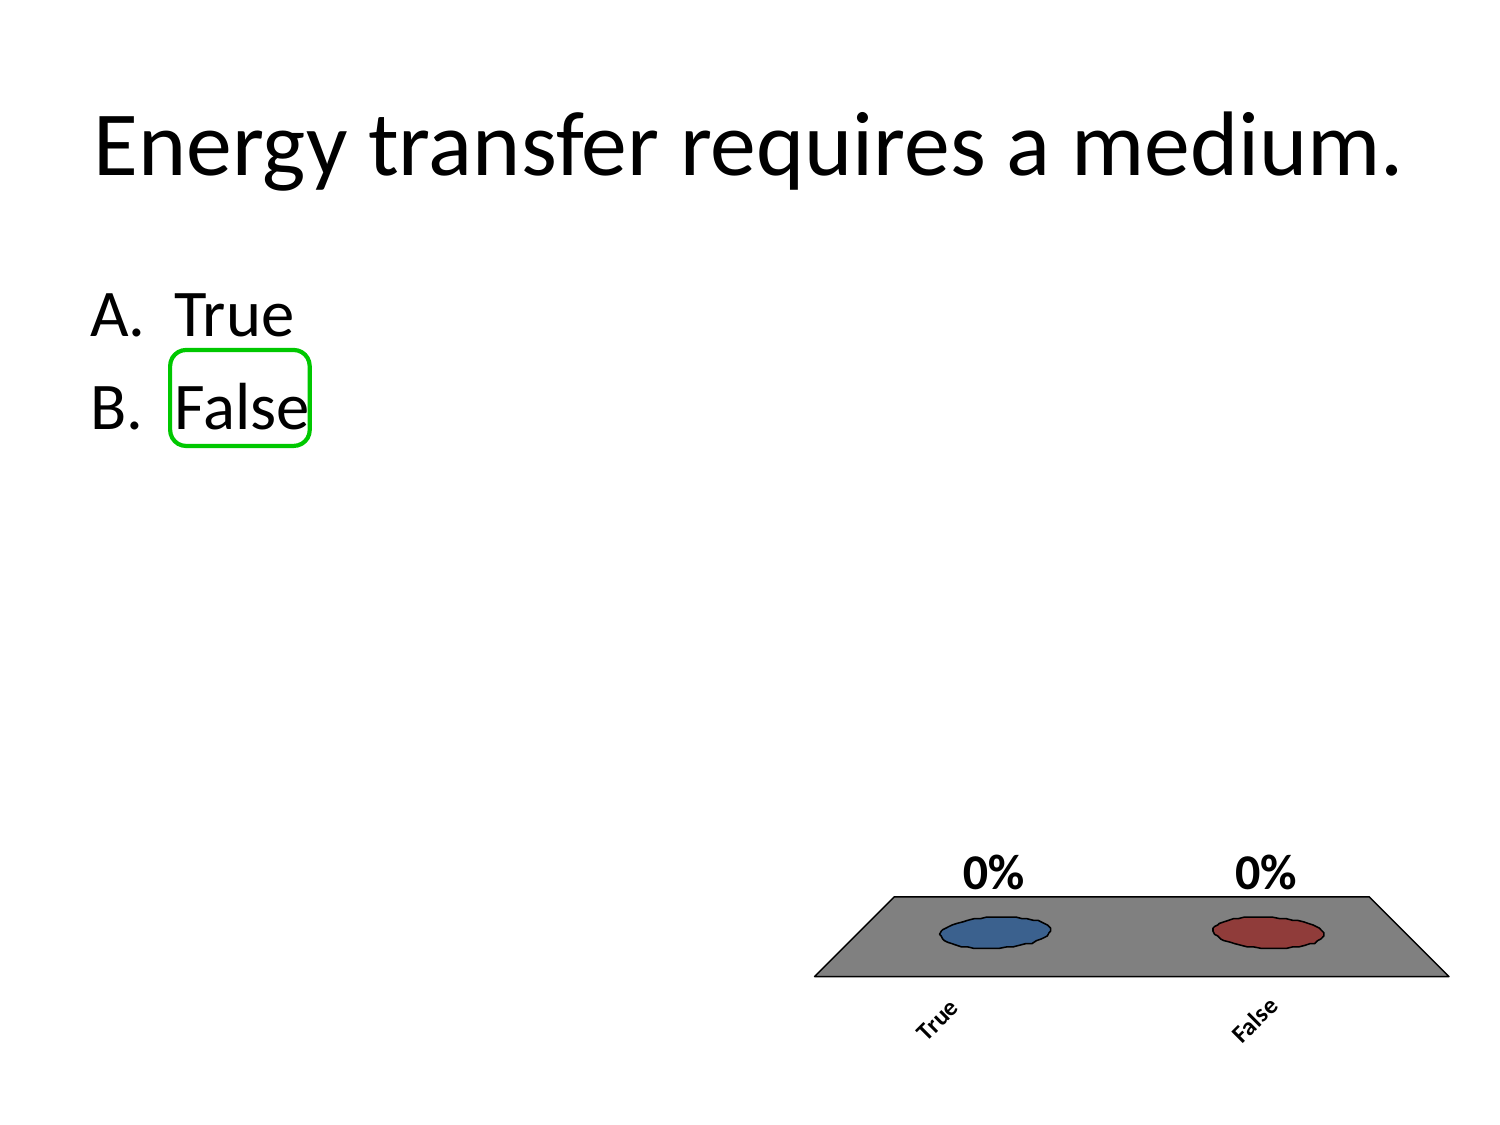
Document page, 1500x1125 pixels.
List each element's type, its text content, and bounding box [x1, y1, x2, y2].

title Energy transfer requires a medium. [75, 45, 1425, 233]
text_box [739, 262, 1490, 1107]
text_box [168, 347, 312, 449]
list True False [75, 262, 737, 1005]
